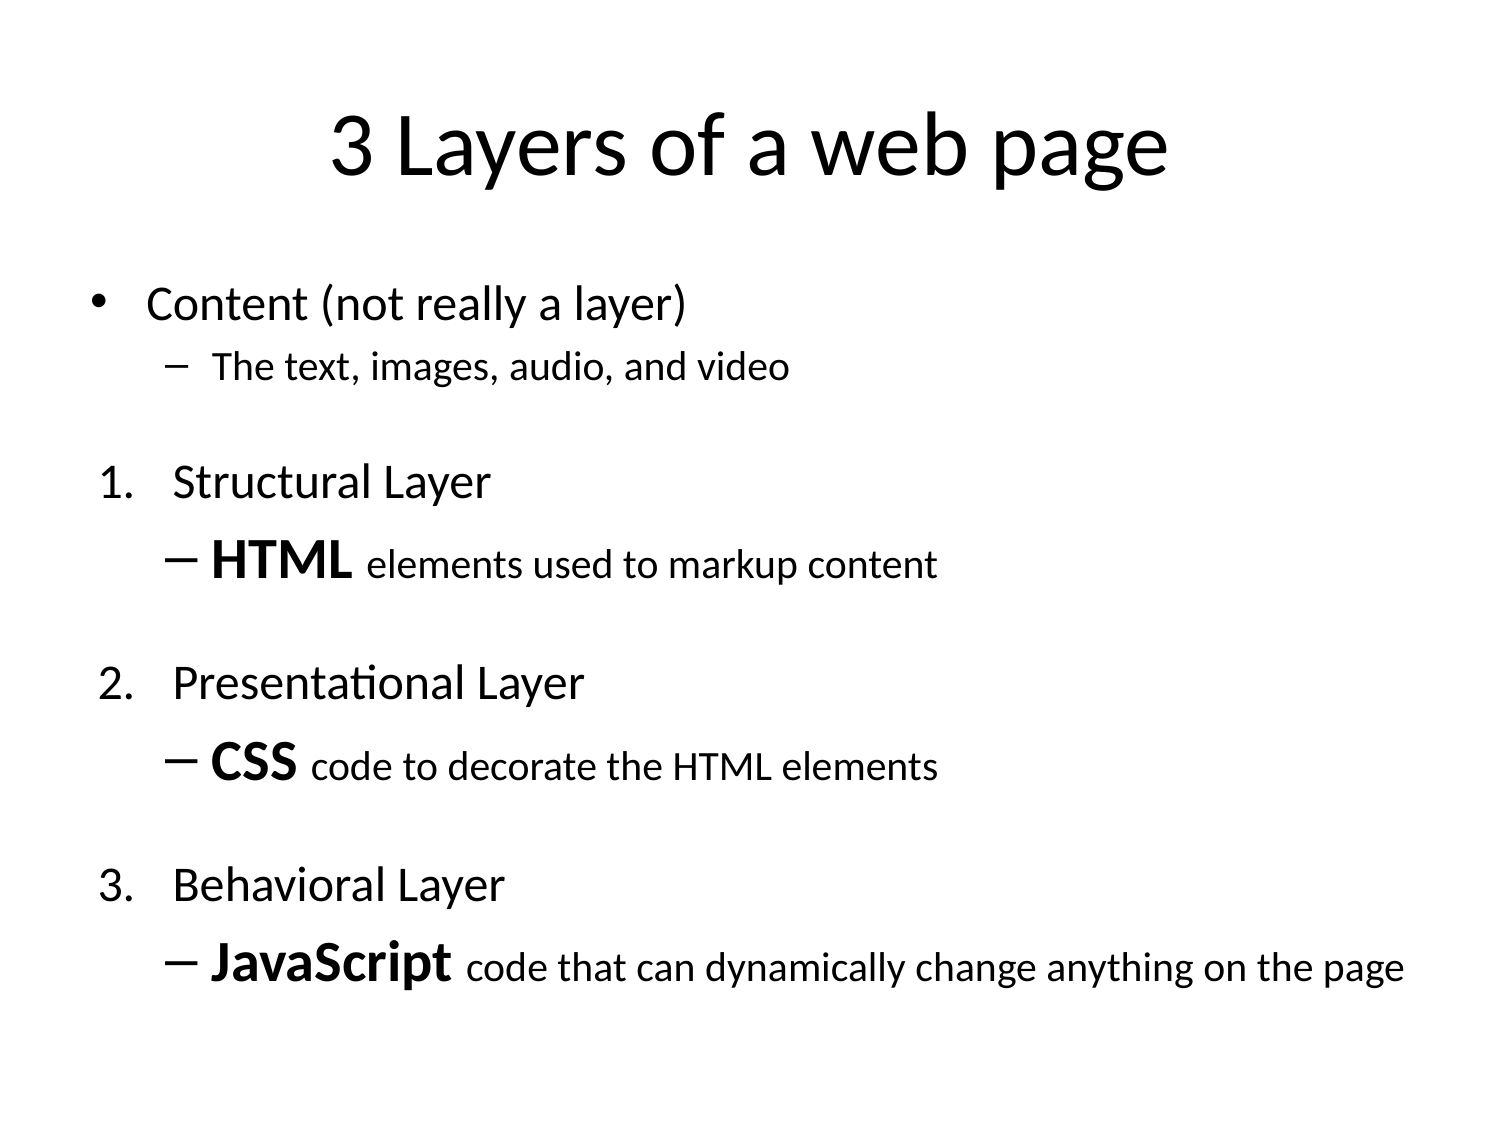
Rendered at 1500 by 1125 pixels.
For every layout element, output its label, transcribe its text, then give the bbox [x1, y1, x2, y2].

list Content (not really a layer) The text, images, audio, and video Structural Layer HTML elements used to markup content Presentational Layer CSS code to decorate the HTML elements Behavioral Layer JavaScript code that can dynamically change anything on the page [75, 262, 1425, 1005]
title 3 Layers of a web page [75, 45, 1425, 233]
